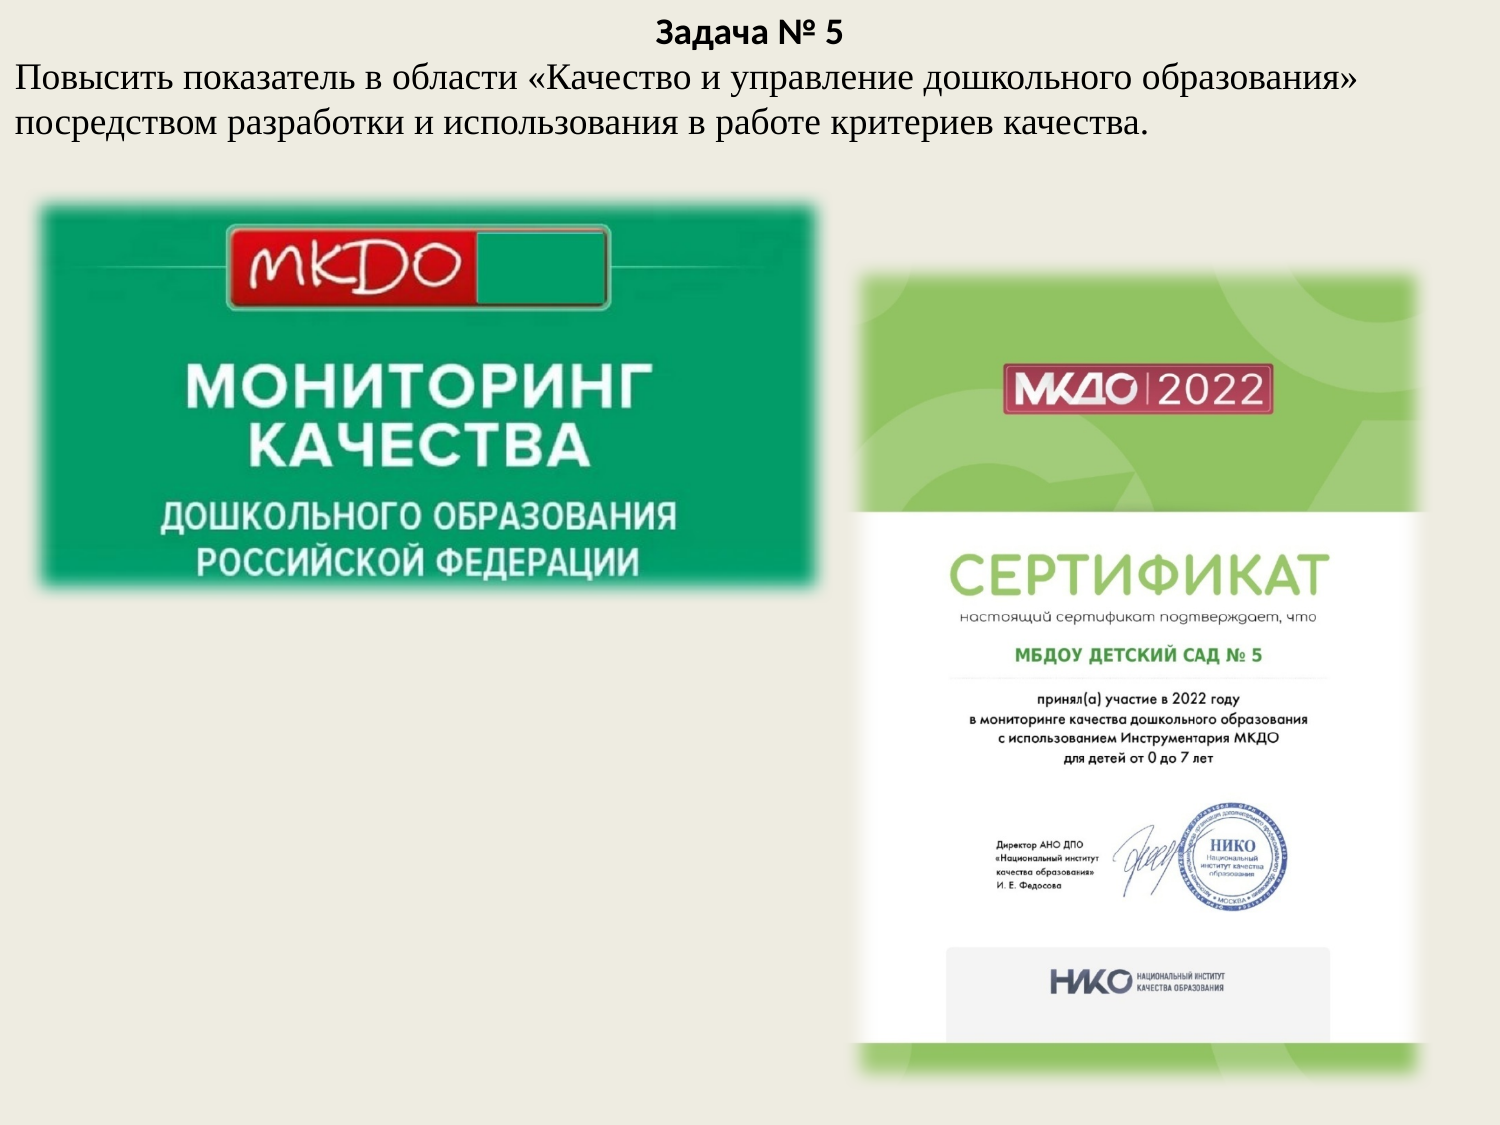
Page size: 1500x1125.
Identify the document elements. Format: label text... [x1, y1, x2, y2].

picture [23, 187, 833, 604]
text_box Задача № 5 Повысить показатель в области «Качество и управление дошкольного образования» посредством разработки и использования в работе критериев качества. [0, 0, 1500, 150]
picture [843, 257, 1433, 1091]
